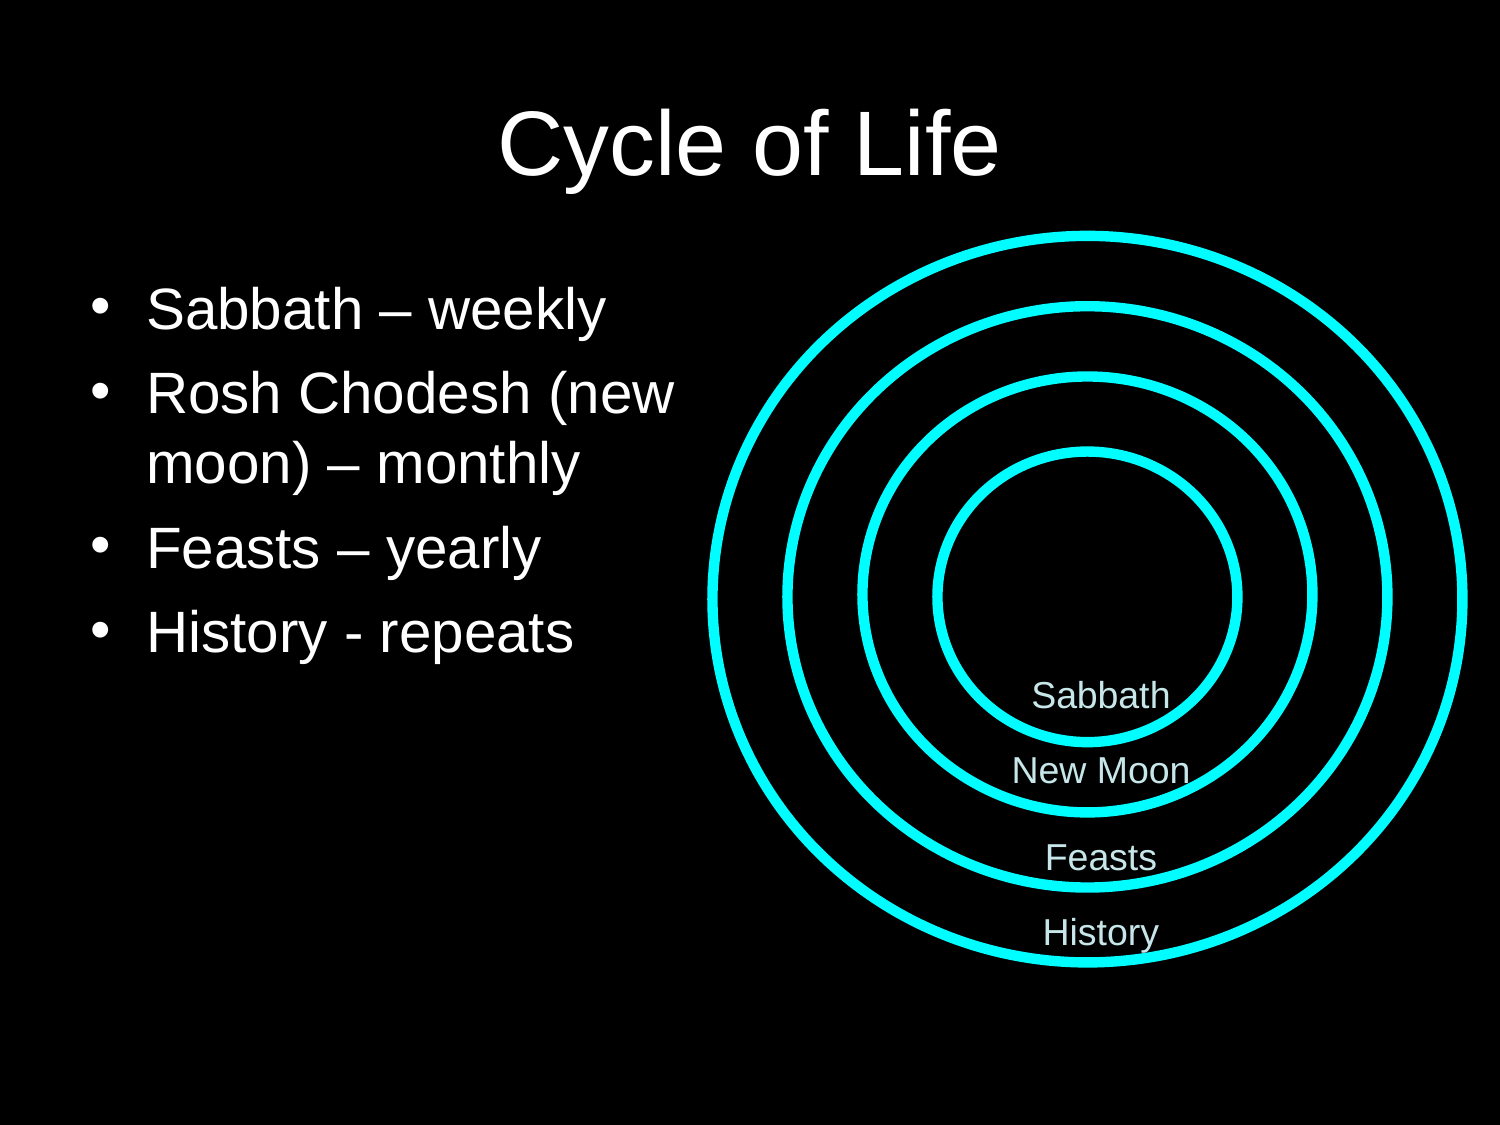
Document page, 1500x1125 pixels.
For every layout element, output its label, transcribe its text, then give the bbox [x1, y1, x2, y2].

text_box Feasts [962, 824, 1240, 887]
text_box History [962, 899, 1240, 962]
text_box [712, 235, 1463, 942]
list Sabbath – weekly Rosh Chodesh (new moon) – monthly Feasts – yearly History - repeats [74, 261, 738, 1125]
text_box New Moon [962, 737, 1240, 800]
text_box Sabbath [962, 662, 1240, 725]
title Cycle of Life [74, 14, 1426, 263]
